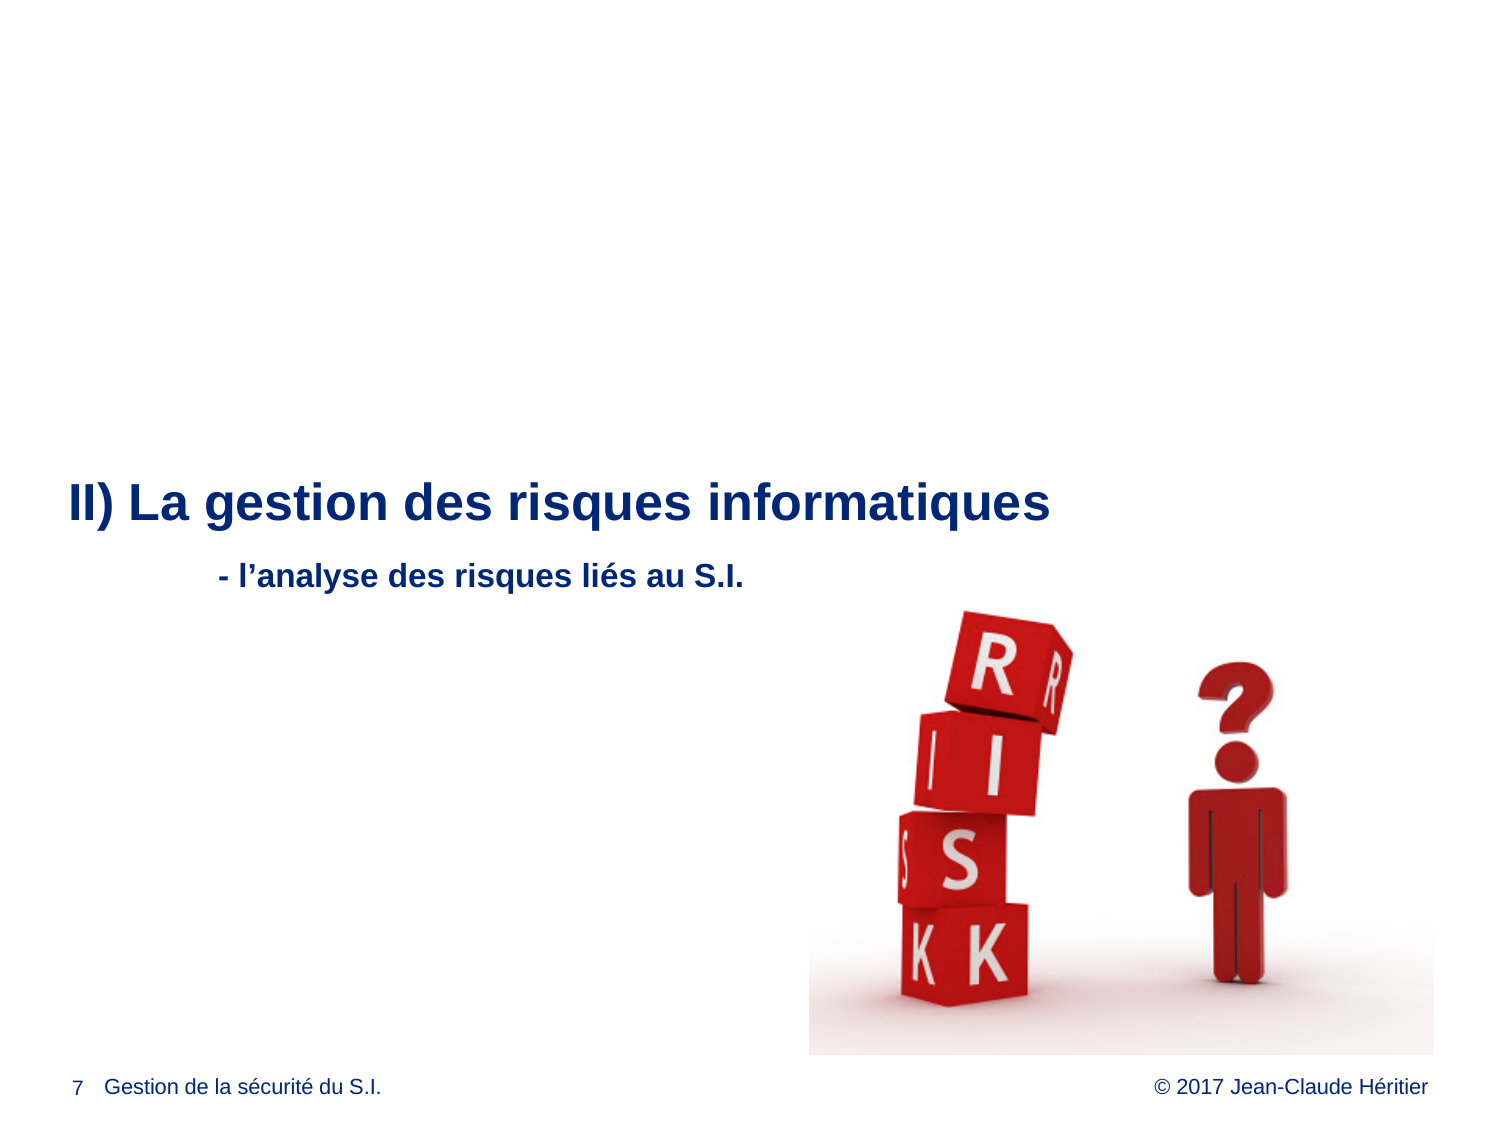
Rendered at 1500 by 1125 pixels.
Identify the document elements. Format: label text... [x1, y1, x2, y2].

picture [808, 585, 1435, 1056]
text_box II) La gestion des risques informatiques - l’analyse des risques liés au S.I. [68, 467, 1258, 539]
